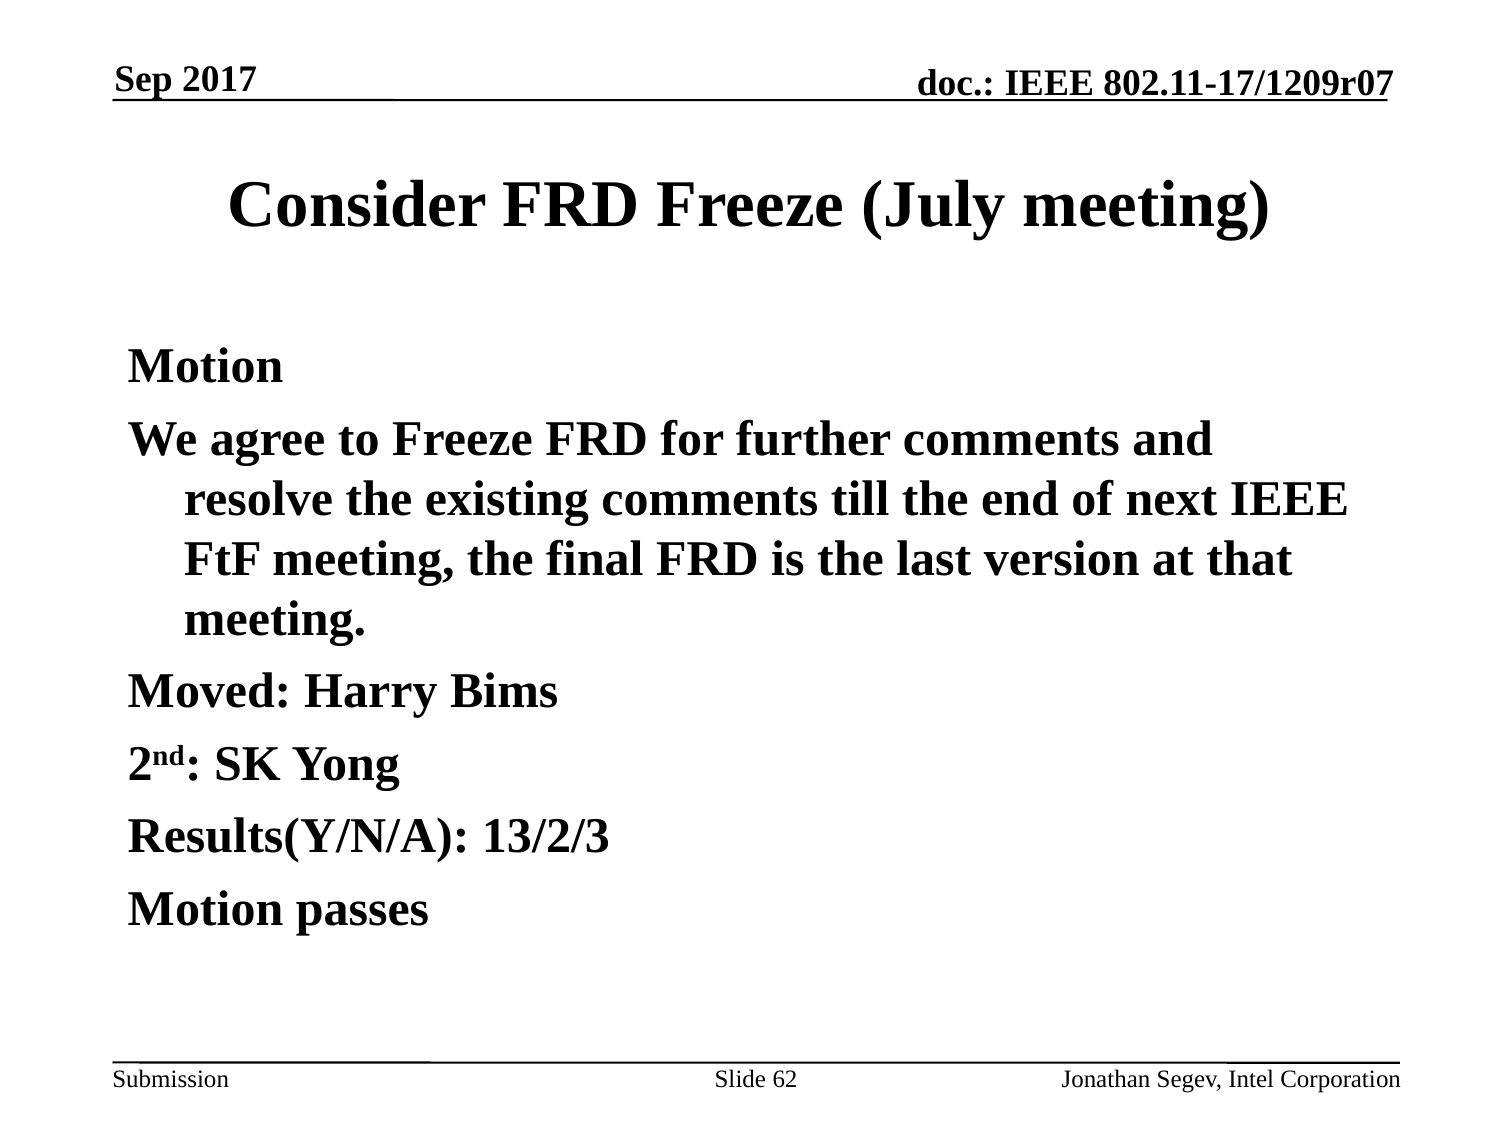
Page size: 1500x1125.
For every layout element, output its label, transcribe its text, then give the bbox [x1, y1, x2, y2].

slide_number Slide 62 [712, 1061, 800, 1123]
footer Jonathan Segev, Intel Corporation [878, 1061, 1402, 1093]
title Consider FRD Freeze (July meeting) [112, 112, 1388, 288]
list Motion We agree to Freeze FRD for further comments and resolve the existing comments till the end of next IEEE FtF meeting, the final FRD is the last version at that meeting. Moved: Harry Bims 2nd: SK Yong Results(Y/N/A): 13/2/3 Motion passes [112, 324, 1388, 1000]
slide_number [114, 54, 423, 100]
